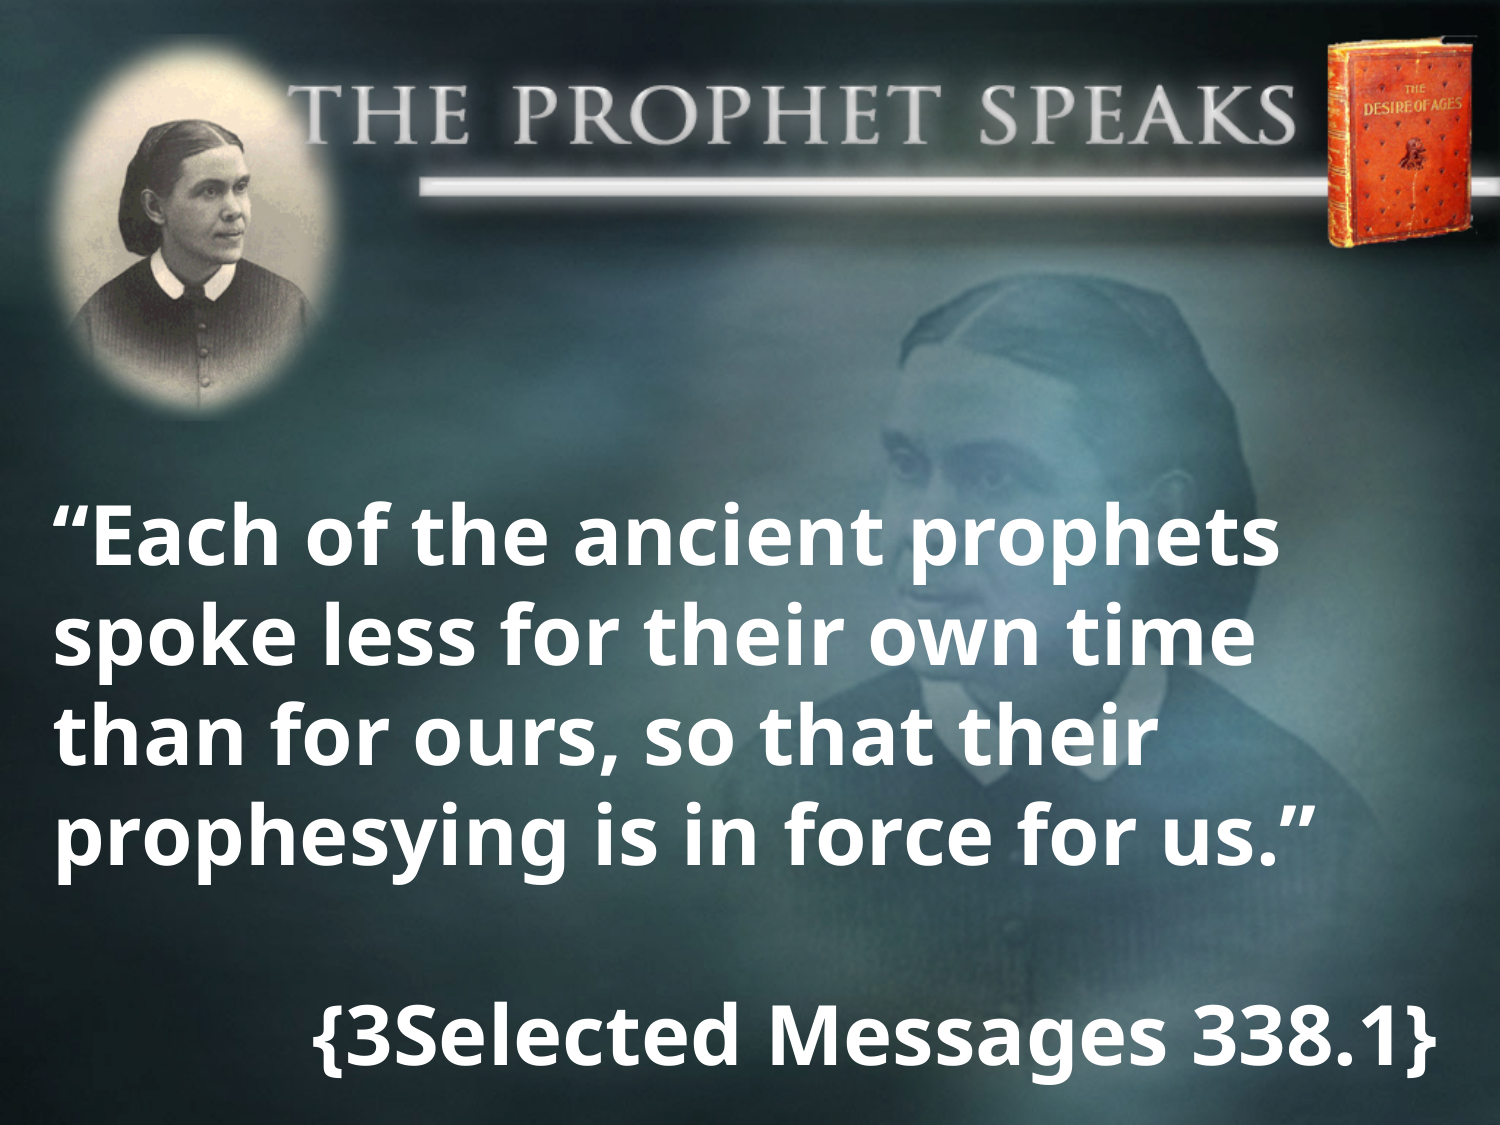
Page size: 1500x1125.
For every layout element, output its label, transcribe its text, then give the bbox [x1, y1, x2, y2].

picture [0, 0, 1500, 1125]
text_box “Each of the ancient prophets spoke less for their own time than for ours, so that their prophesying is in force for us.” {3Selected Messages 338.1} [37, 474, 1475, 1090]
